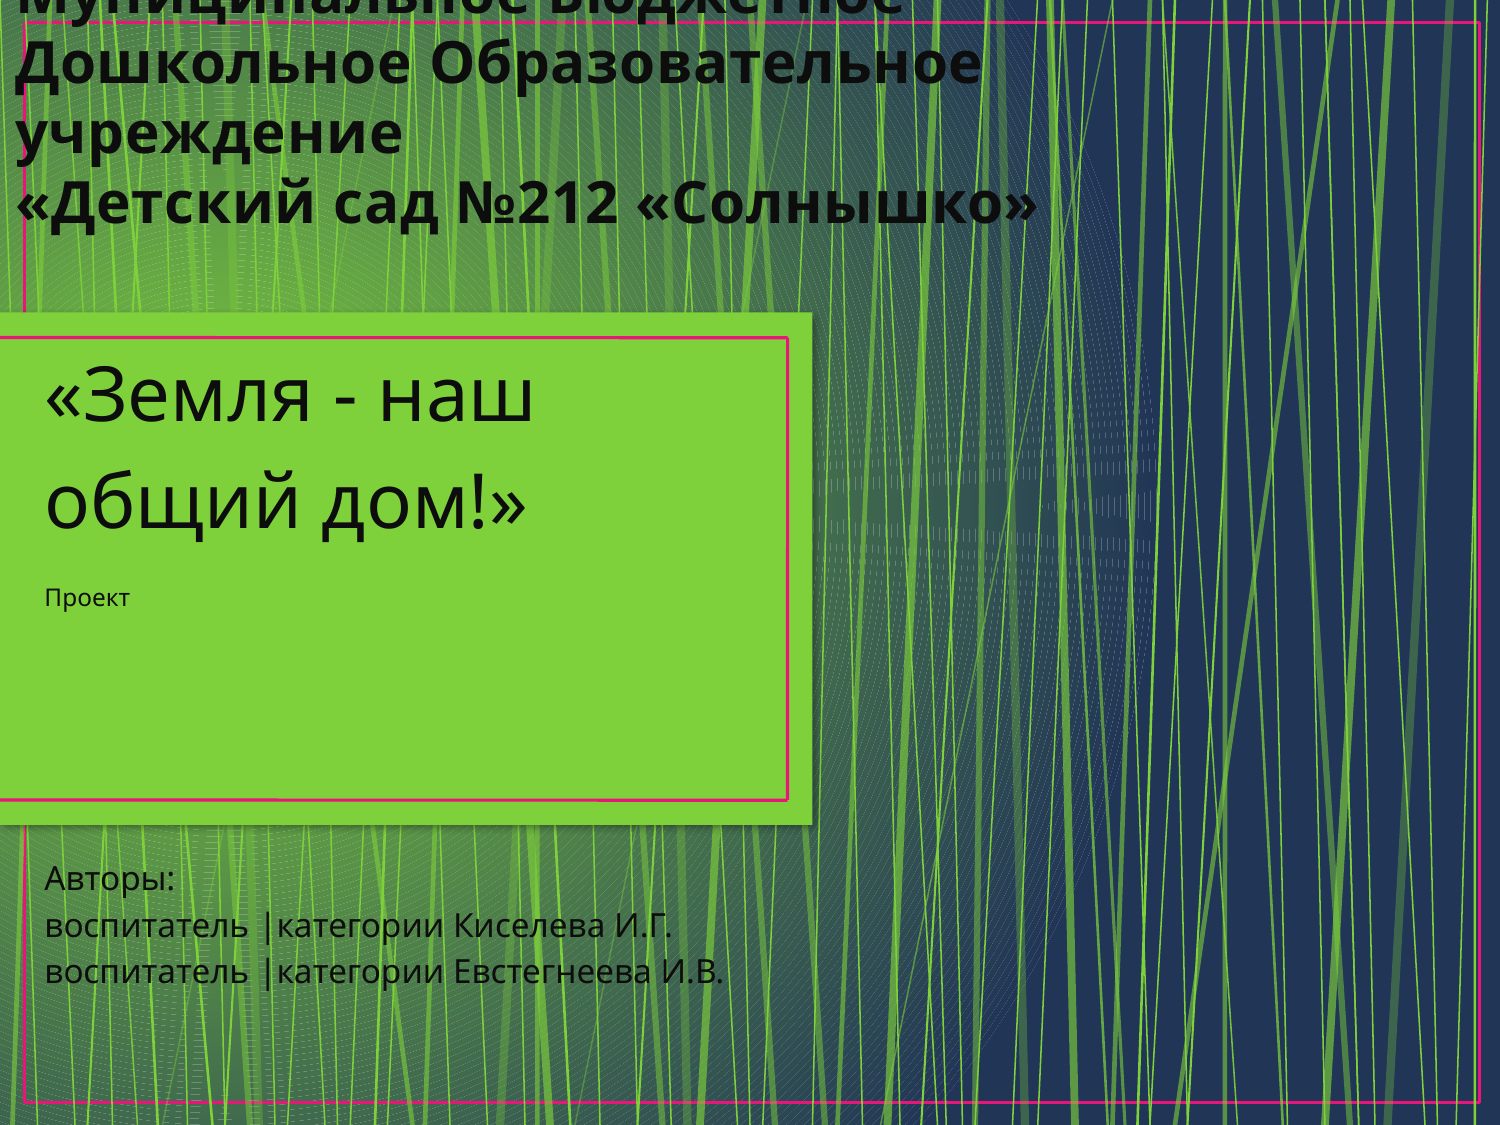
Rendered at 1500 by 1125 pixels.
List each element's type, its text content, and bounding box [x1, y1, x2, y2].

title Муниципальное Бюджетное Дошкольное Образовательное учреждение «Детский сад №212 «Солнышко» [0, 1, 1275, 243]
subtitle «Земля - наш общий дом!» Проект Авторы: воспитатель |категории Киселева И.Г. воспитатель |категории Евстегнеева И.В. [29, 338, 821, 1000]
